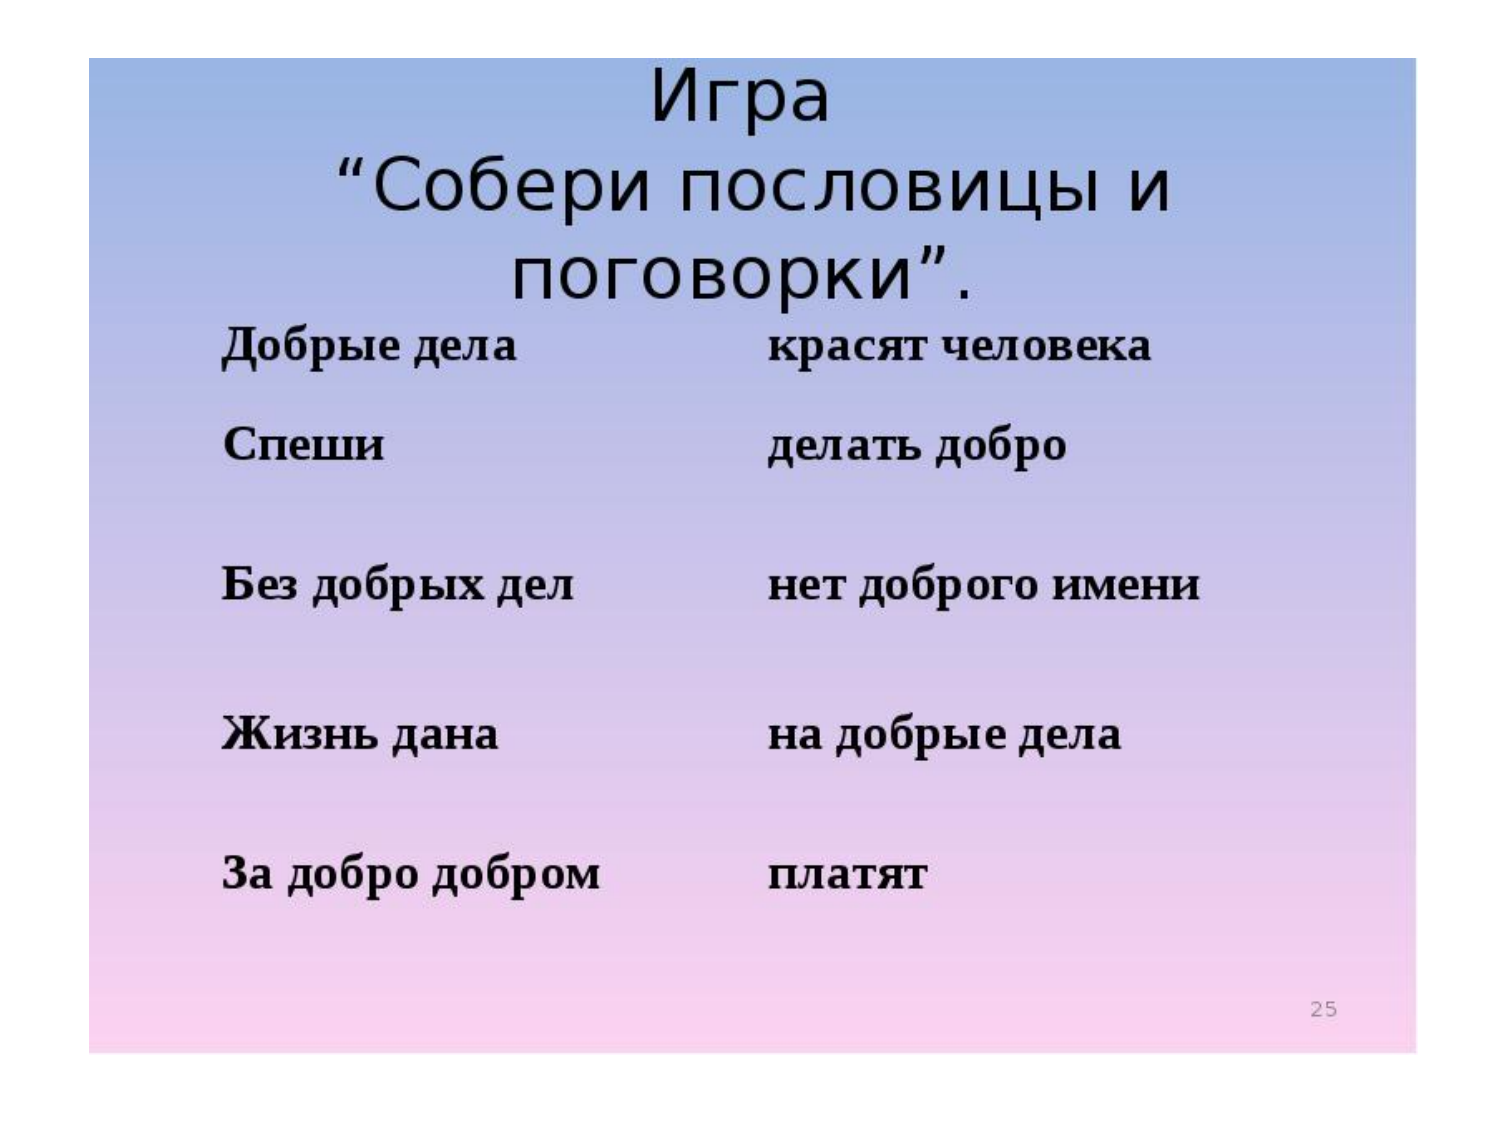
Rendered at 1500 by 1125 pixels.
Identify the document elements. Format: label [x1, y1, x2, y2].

picture [89, 58, 1419, 1055]
